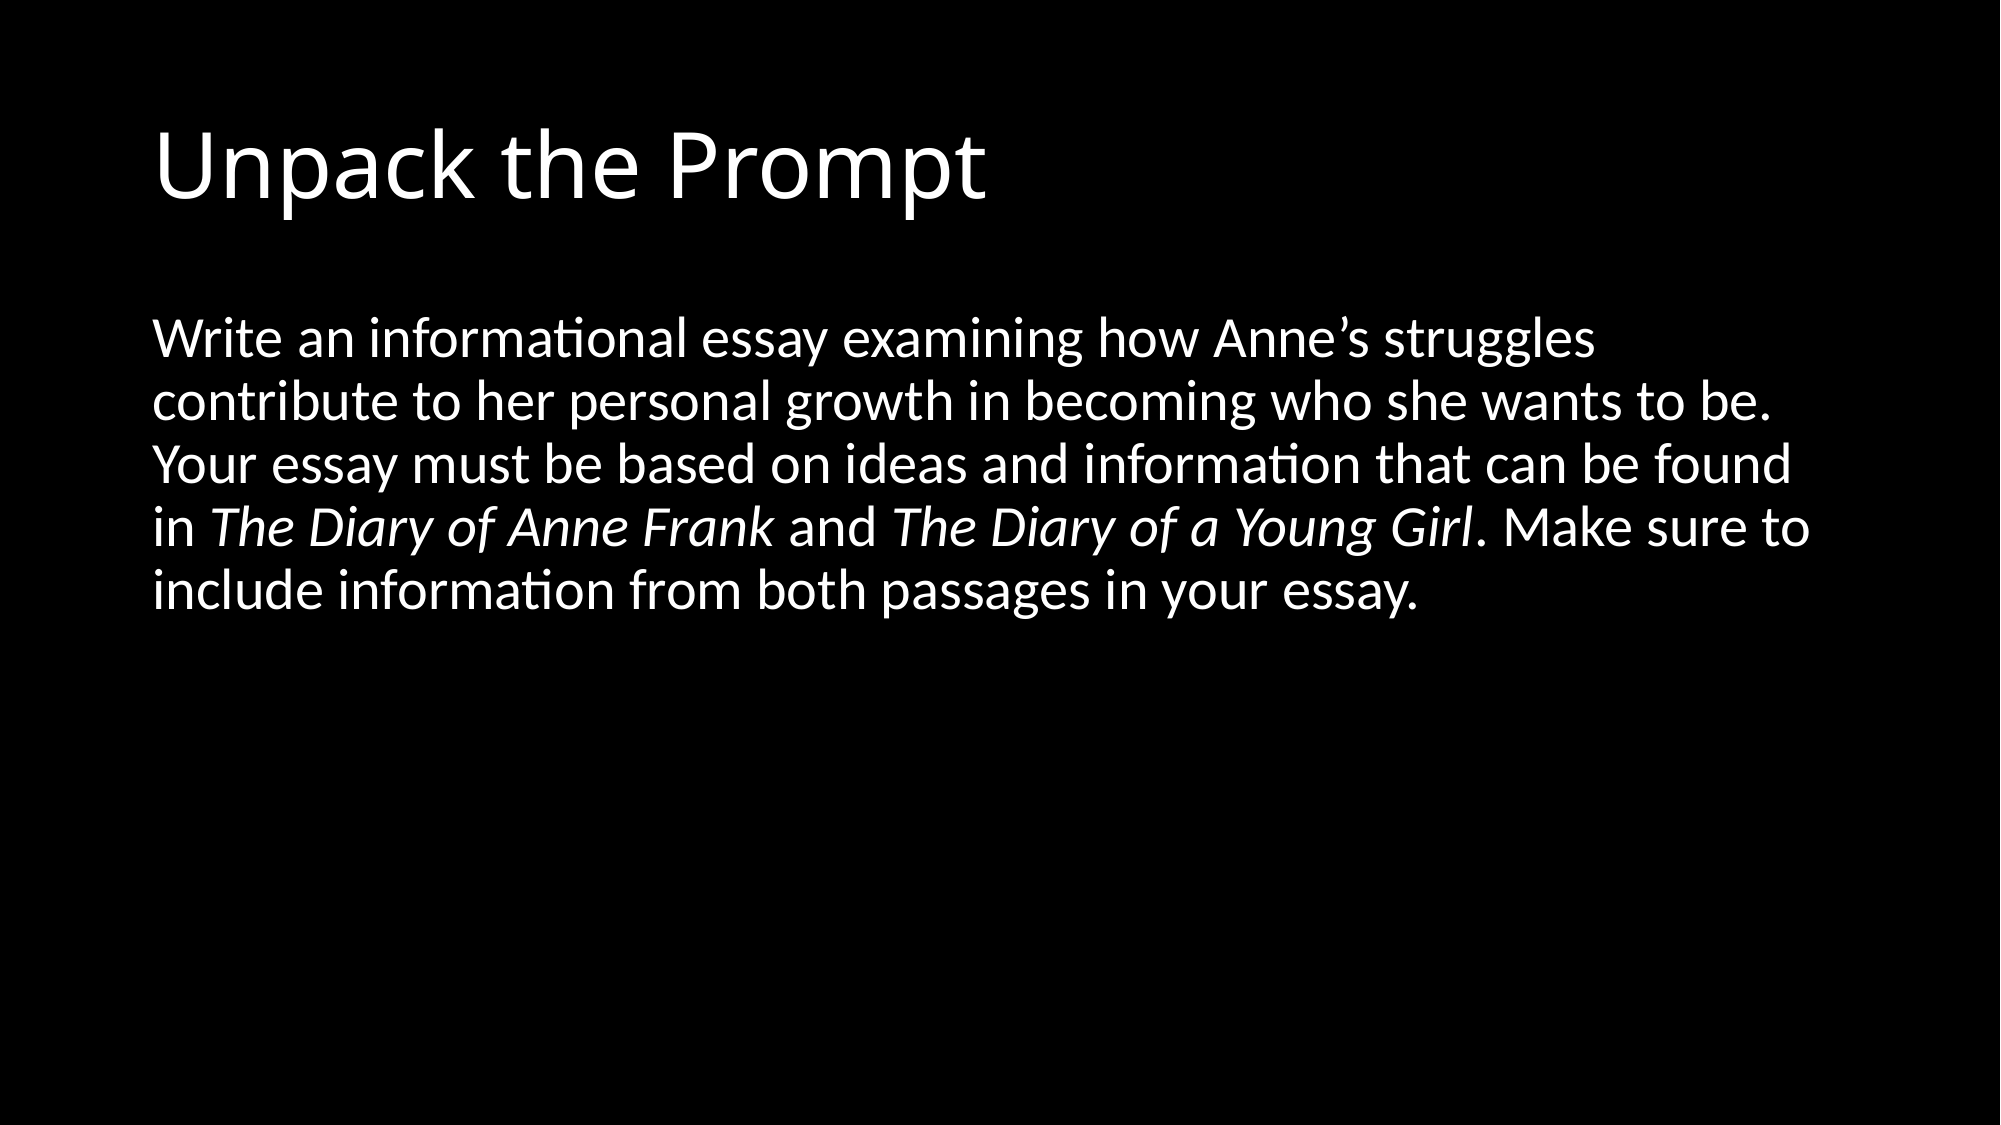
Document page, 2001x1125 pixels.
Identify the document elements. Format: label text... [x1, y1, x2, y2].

list Write an informational essay examining how Anne’s struggles contribute to her personal growth in becoming who she wants to be. Your essay must be based on ideas and information that can be found in The Diary of Anne Frank and The Diary of a Young Girl. Make sure to include information from both passages in your essay. [137, 299, 1863, 1014]
title Unpack the Prompt [137, 59, 1863, 278]
